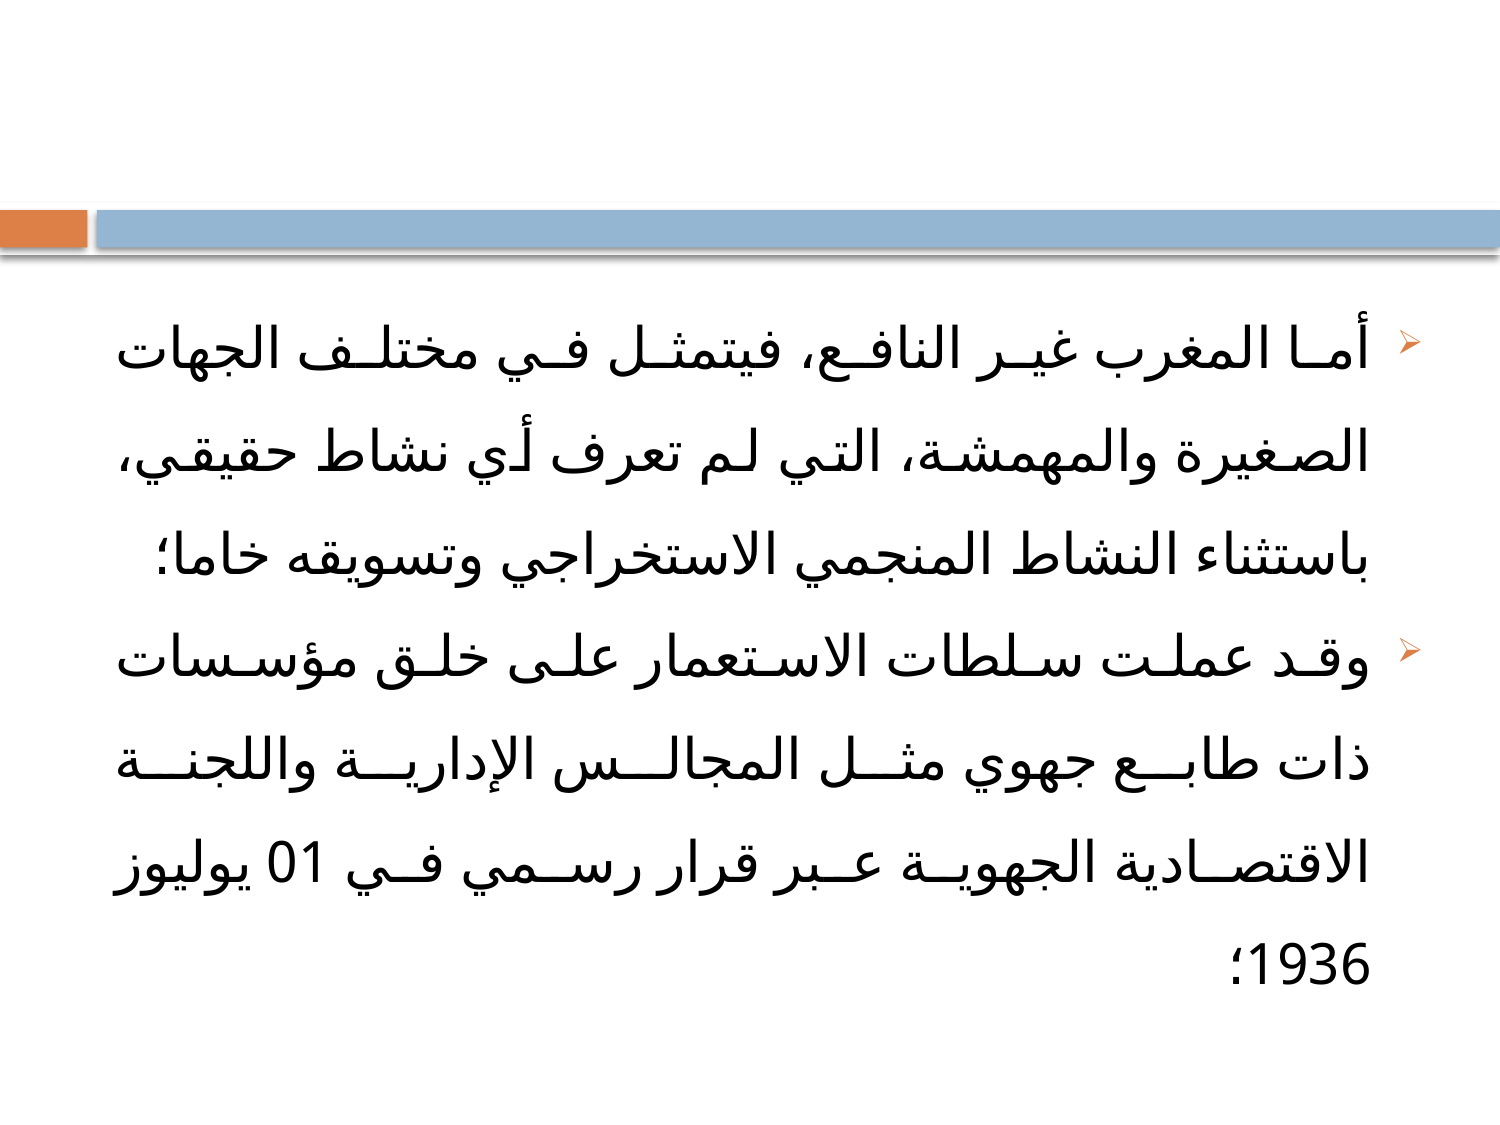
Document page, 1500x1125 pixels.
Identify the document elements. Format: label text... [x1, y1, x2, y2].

list أما المغرب غير النافع، فيتمثل في مختلف الجهات الصغيرة والمهمشة، التي لم تعرف أي نشاط حقيقي، باستثناء النشاط المنجمي الاستخراجي وتسويقه خاما؛ وقد عملت سلطات الاستعمار على خلق مؤسسات ذات طابع جهوي مثل المجالس الإدارية واللجنة الاقتصادية الجهوية عبر قرار رسمي في 01 يوليوز 1936؛ [100, 270, 1438, 1008]
